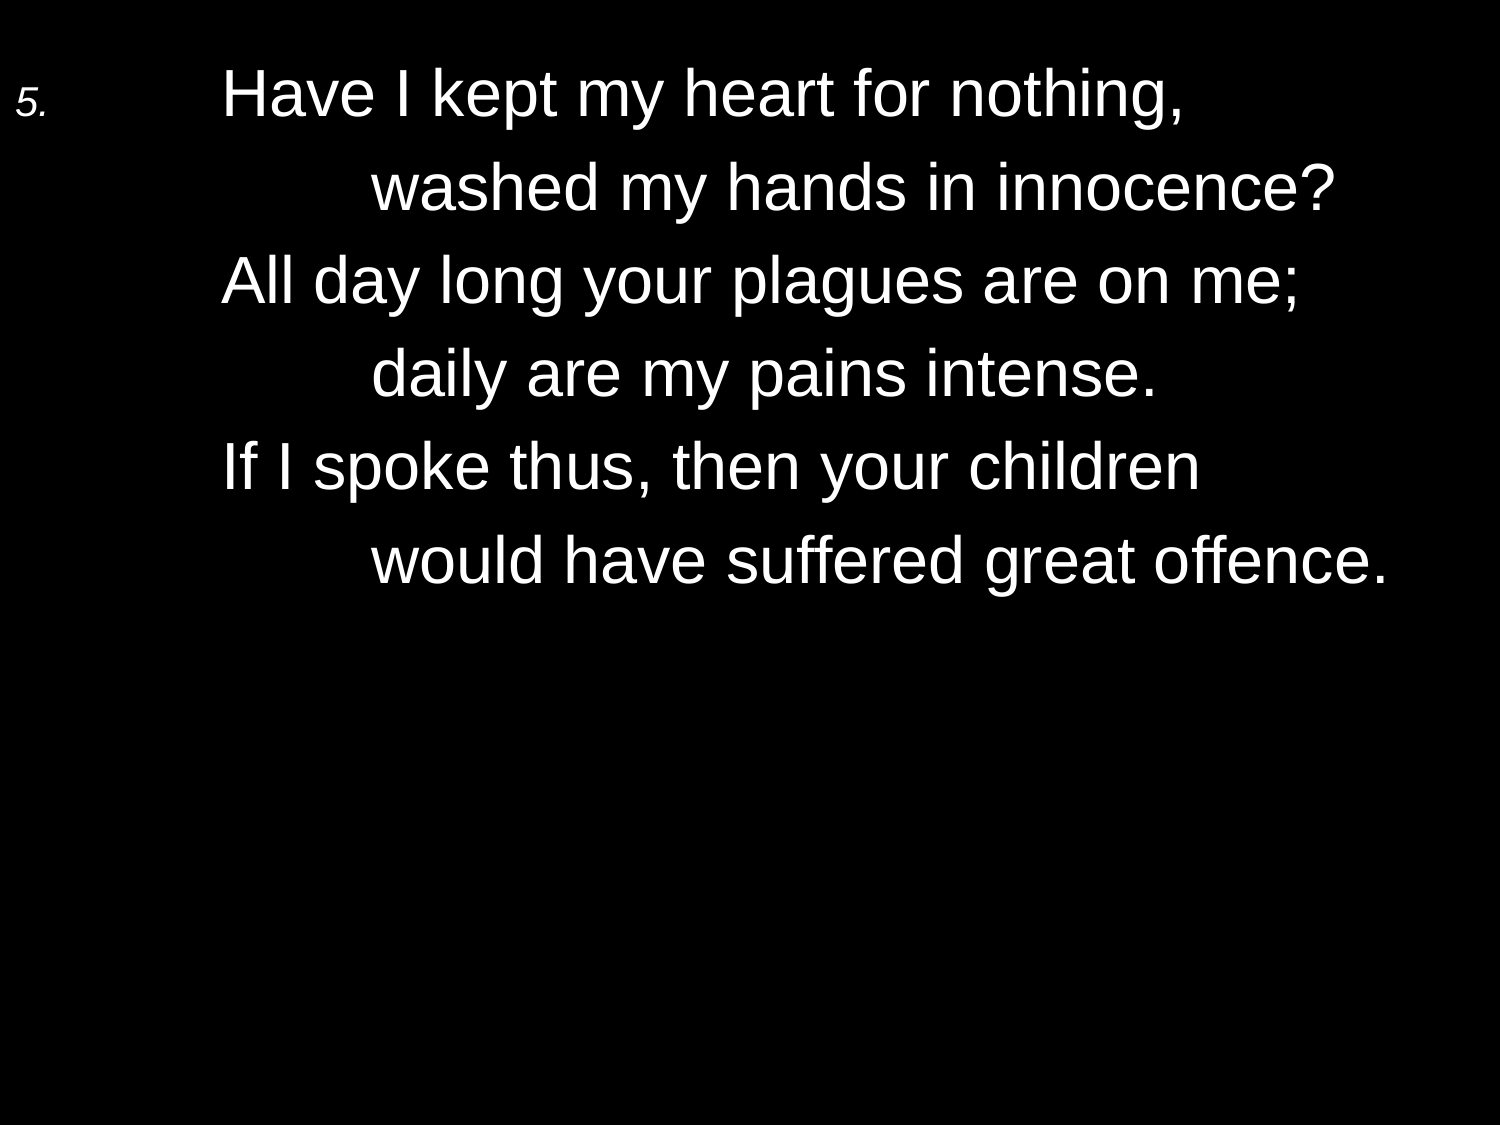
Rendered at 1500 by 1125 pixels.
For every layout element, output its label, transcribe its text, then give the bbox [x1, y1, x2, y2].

list 5. Have I kept my heart for nothing, washed my hands in innocence? All day long your plagues are on me; daily are my pains intense. If I spoke thus, then your children would have suffered great offence. [0, 42, 1500, 1047]
